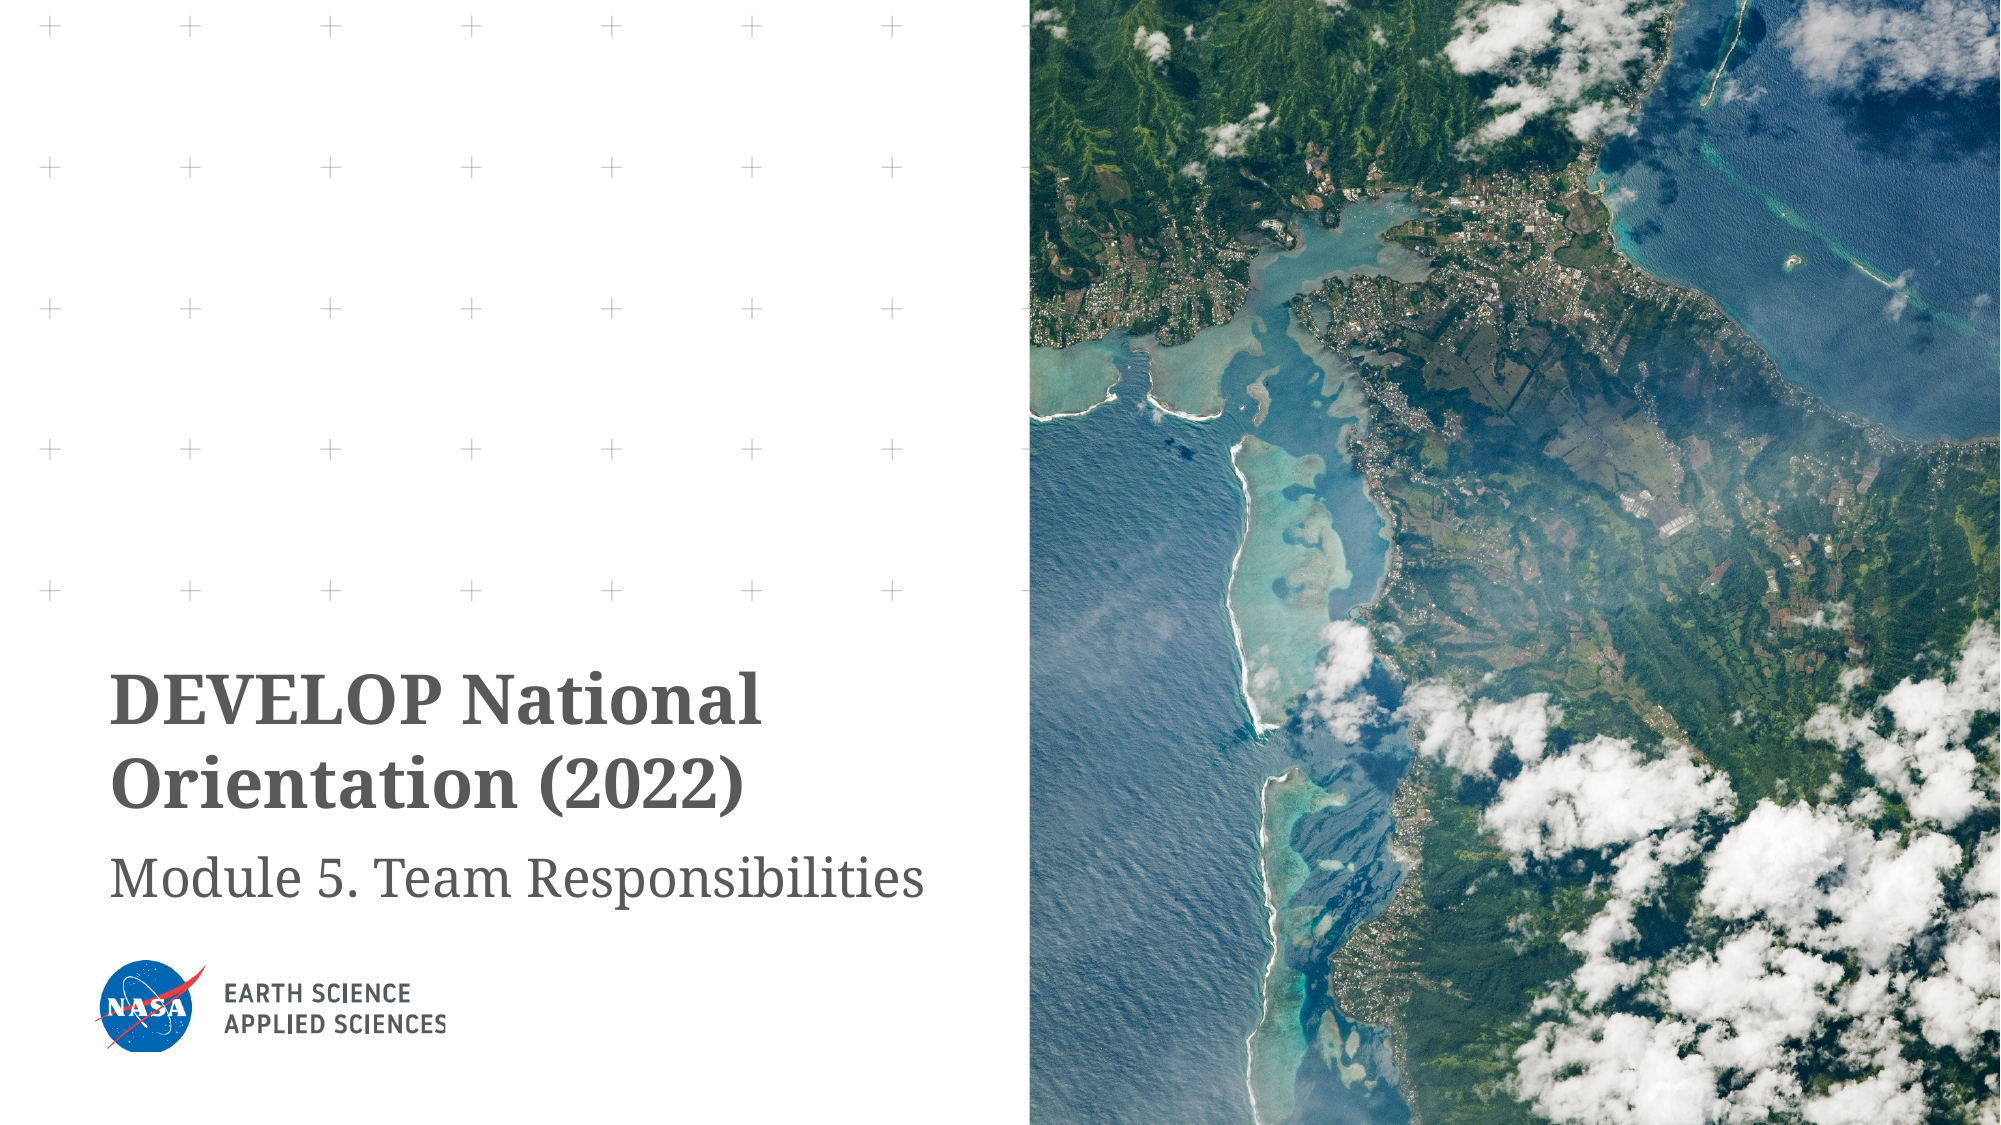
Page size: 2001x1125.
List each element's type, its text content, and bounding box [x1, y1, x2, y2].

picture [94, 960, 446, 1052]
picture [17, 0, 2000, 1125]
list DEVELOP National Orientation (2022) Module 5. Team Responsibilities [94, 649, 1029, 920]
